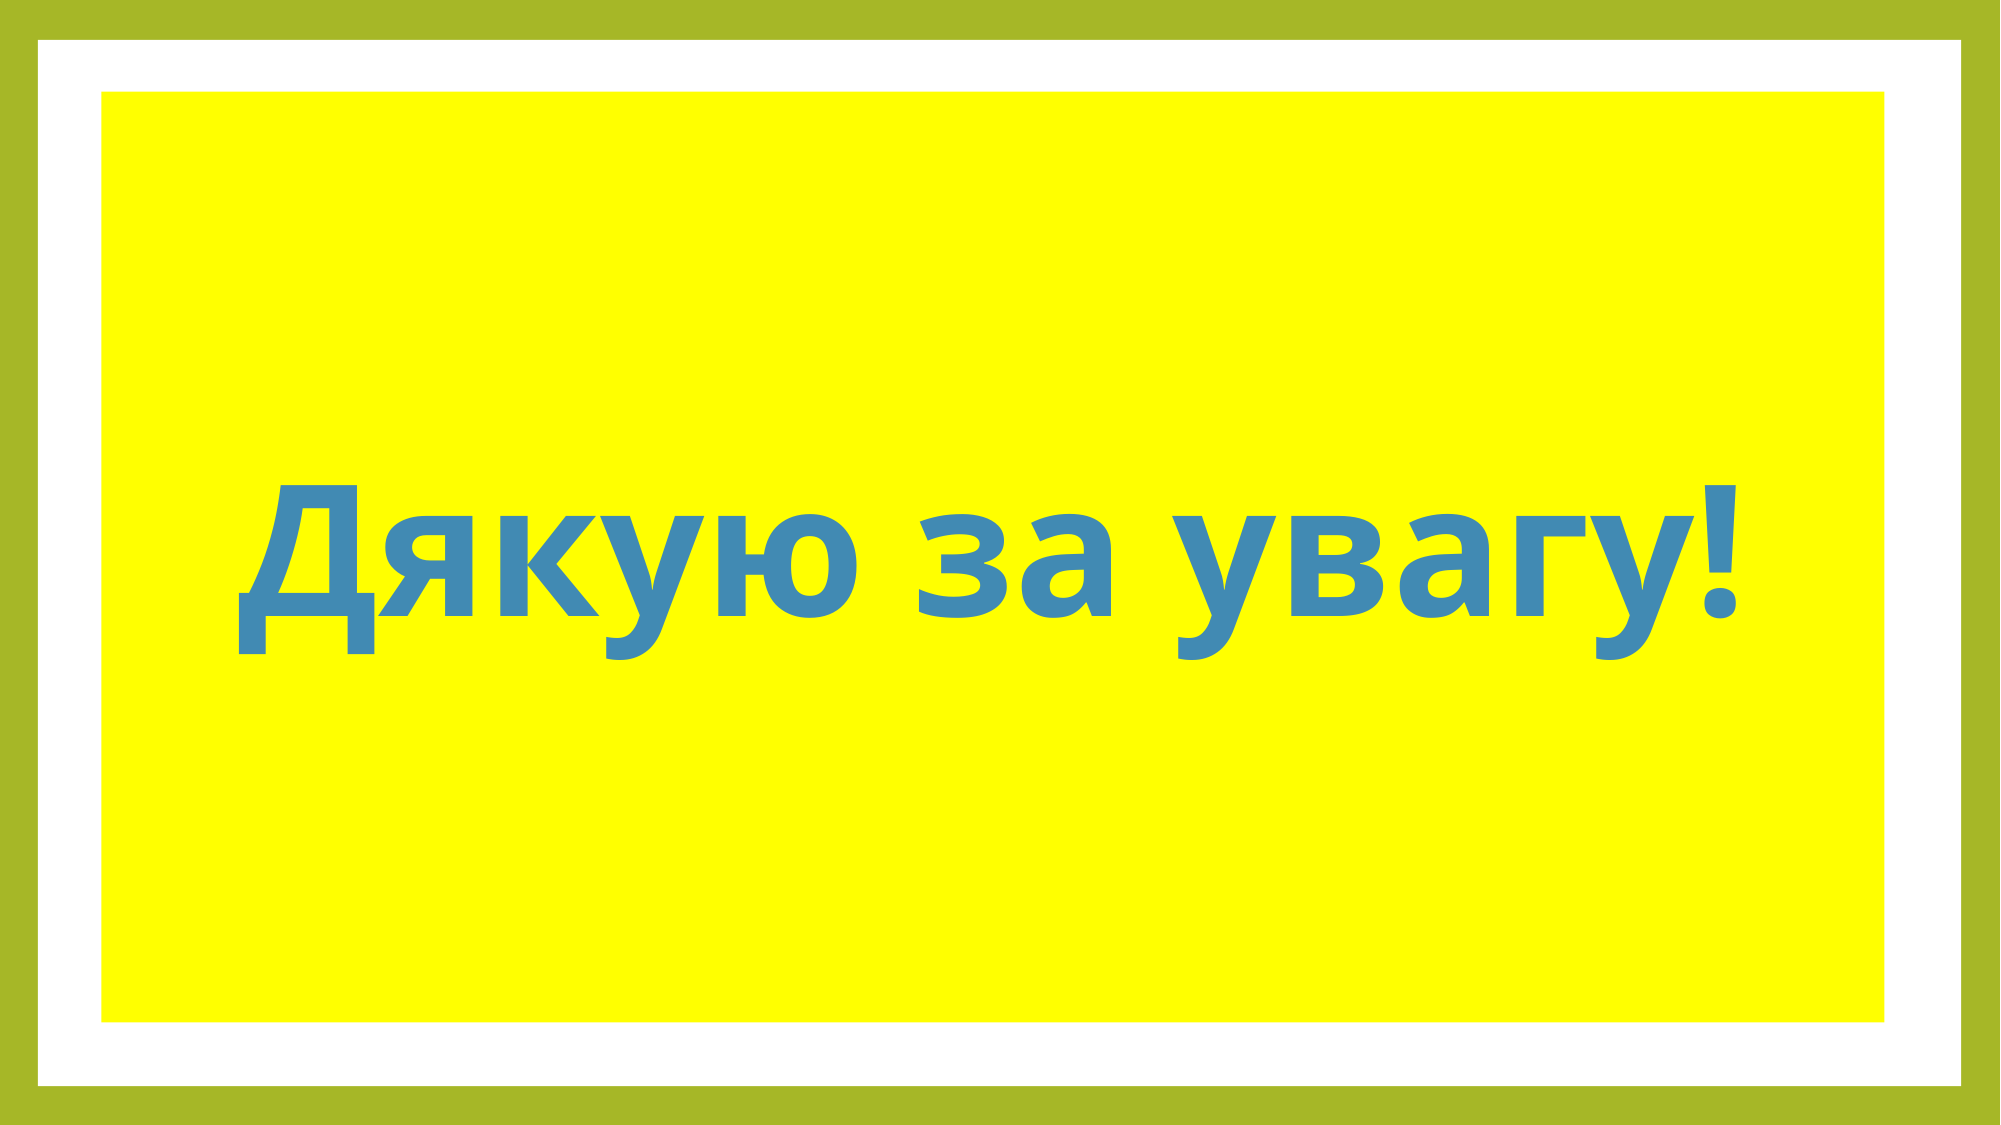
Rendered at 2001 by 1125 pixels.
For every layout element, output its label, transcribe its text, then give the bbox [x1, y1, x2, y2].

title Дякую за увагу! [101, 91, 1885, 1023]
